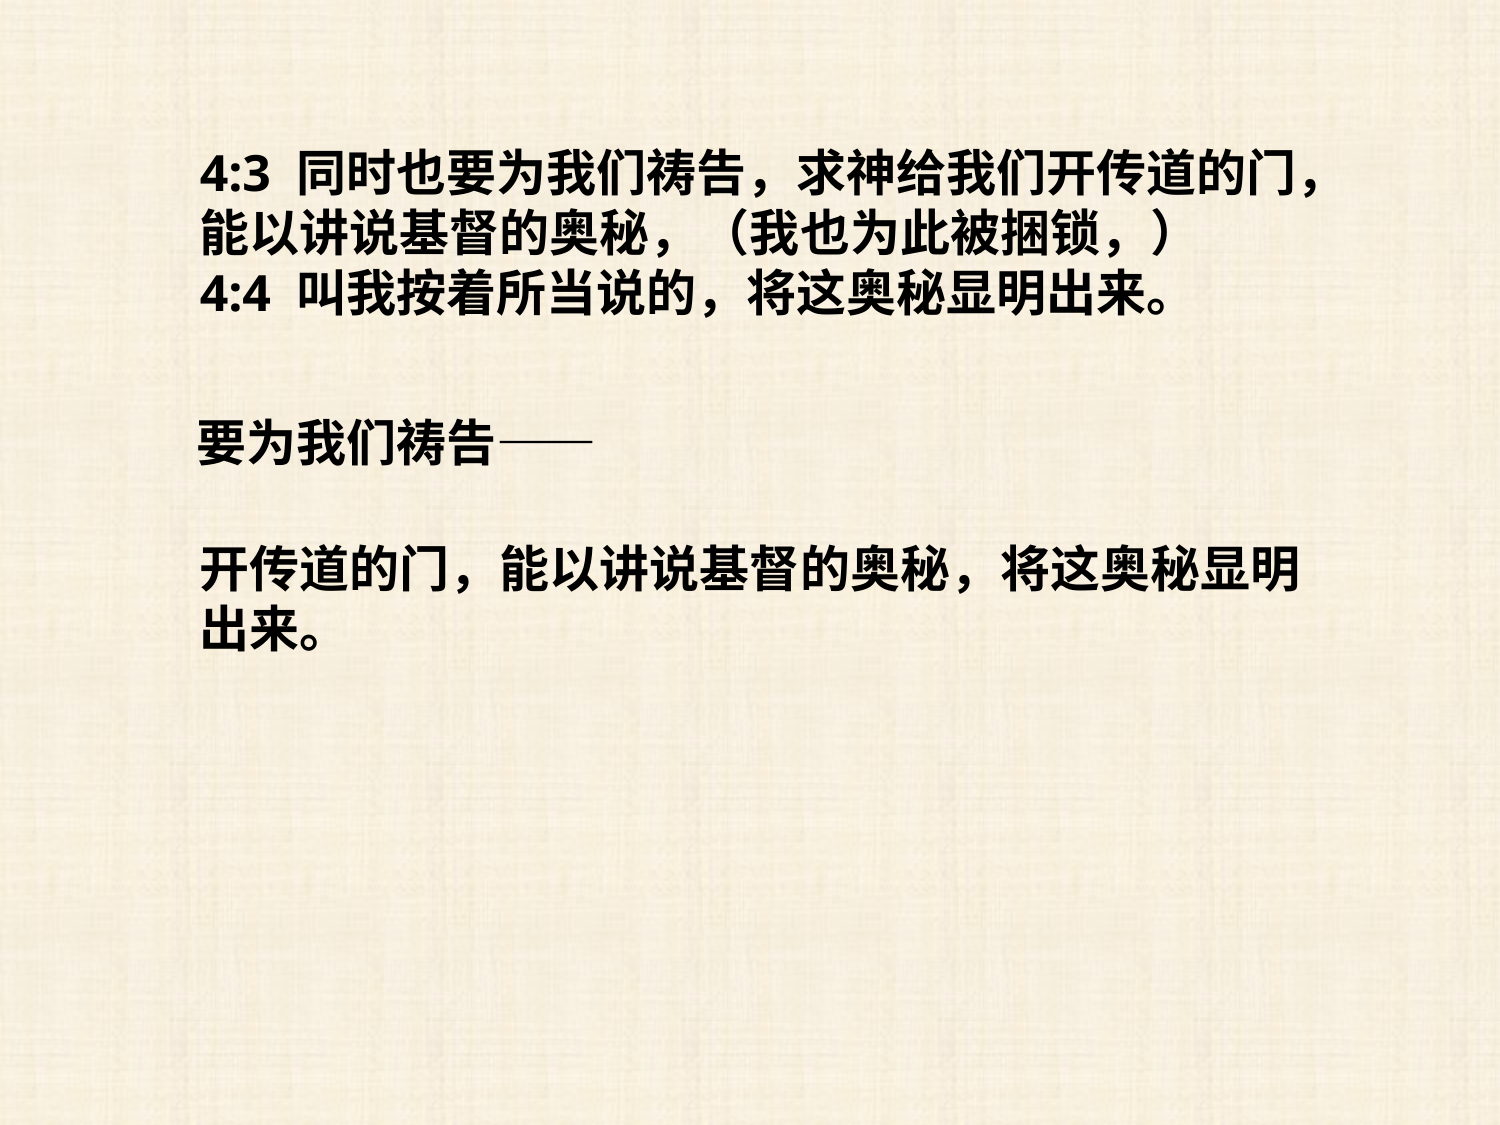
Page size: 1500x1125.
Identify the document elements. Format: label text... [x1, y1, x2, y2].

text_box 要为我们祷告—— [181, 403, 611, 479]
text_box 开传道的门，能以讲说基督的奥秘，将这奥秘显明出来。 [184, 530, 1322, 666]
text_box 4:3 同时也要为我们祷告，求神给我们开传道的门，能以讲说基督的奥秘，（我也为此被捆锁，） 4:4 叫我按着所当说的，将这奥秘显明出来。 [185, 133, 1322, 329]
